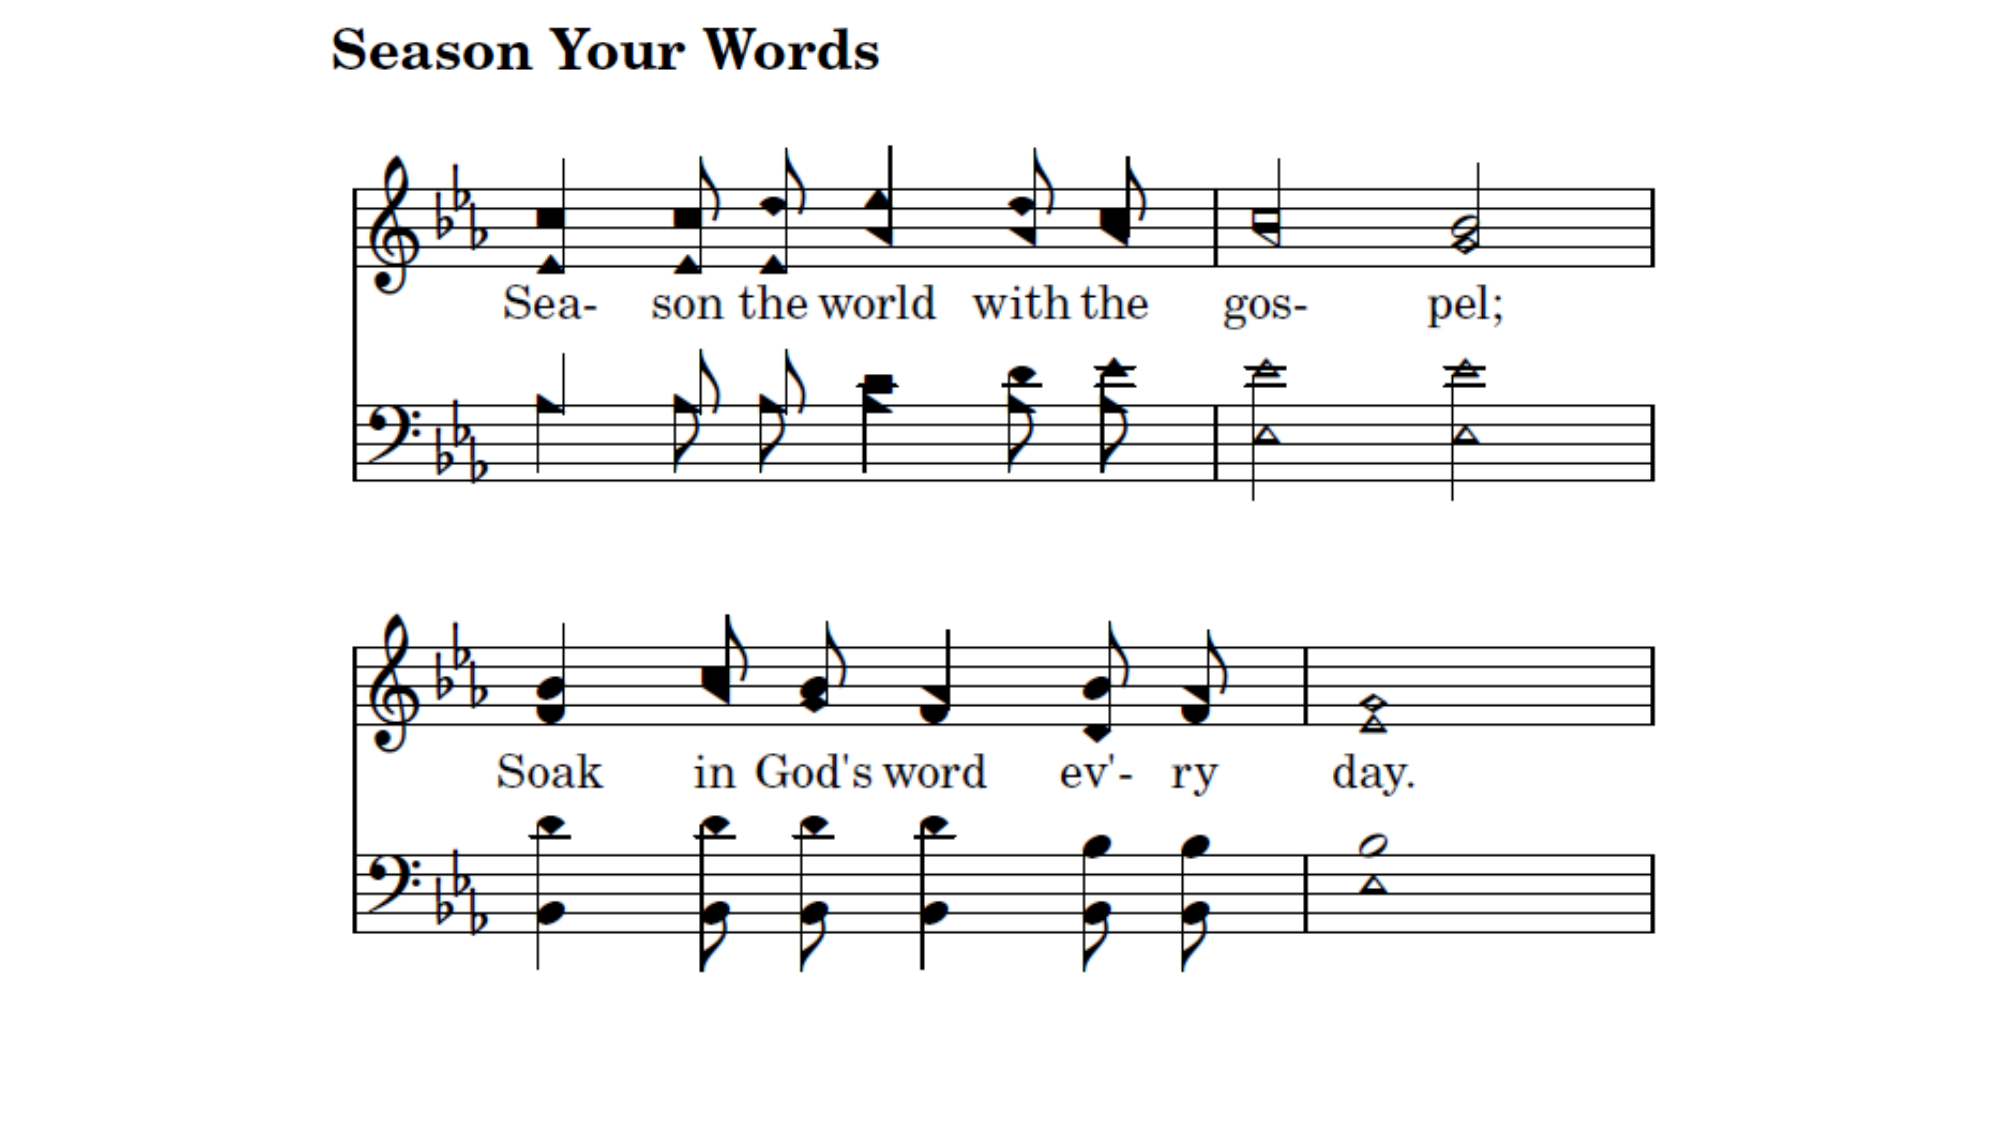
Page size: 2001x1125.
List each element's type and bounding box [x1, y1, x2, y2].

picture [317, 12, 893, 88]
picture [336, 131, 1664, 994]
